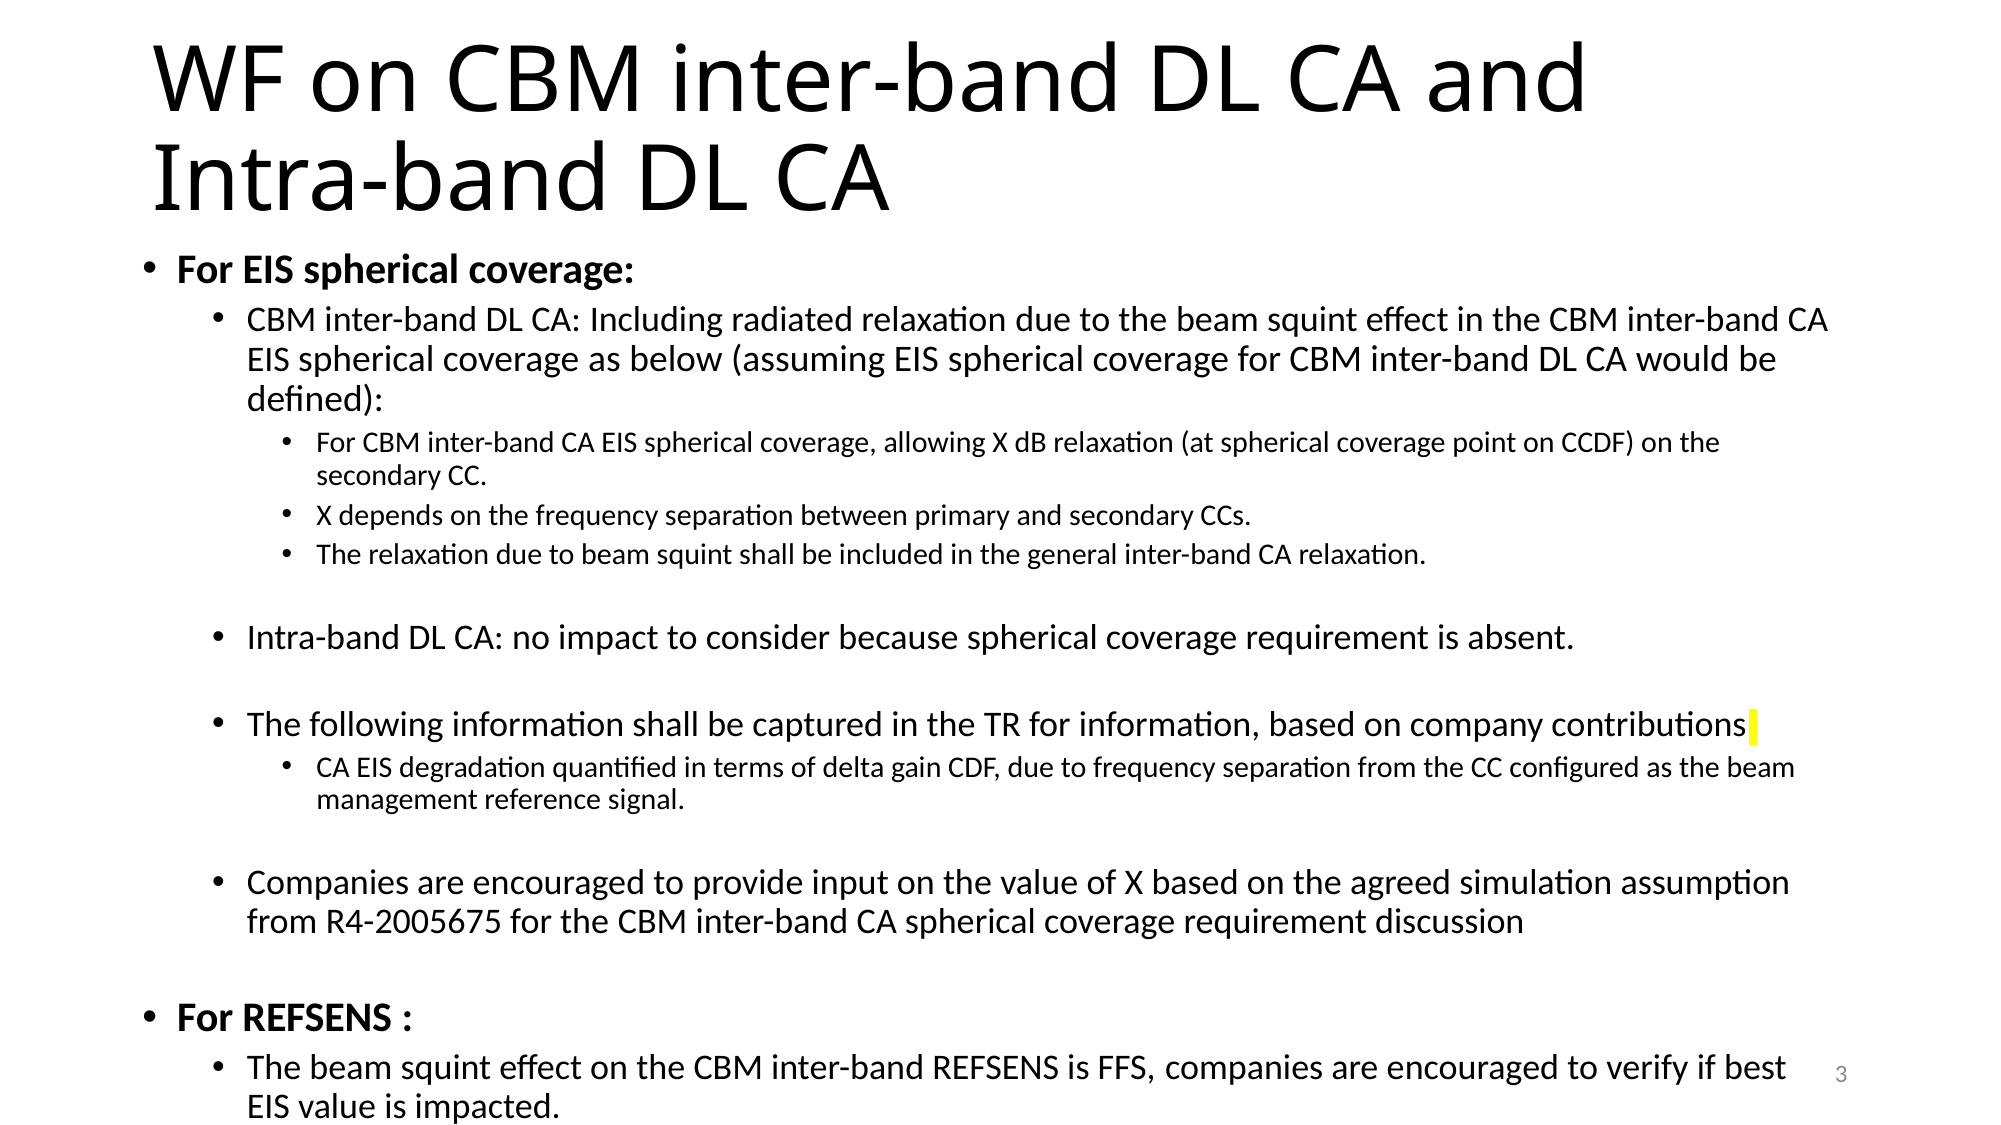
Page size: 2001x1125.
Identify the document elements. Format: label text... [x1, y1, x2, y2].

list For EIS spherical coverage: CBM inter-band DL CA: Including radiated relaxation due to the beam squint effect in the CBM inter-band CA EIS spherical coverage as below (assuming EIS spherical coverage for CBM inter-band DL CA would be defined): For CBM inter-band CA EIS spherical coverage, allowing X dB relaxation (at spherical coverage point on CCDF) on the secondary CC. X depends on the frequency separation between primary and secondary CCs. The relaxation due to beam squint shall be included in the general inter-band CA relaxation. Intra-band DL CA: no impact to consider because spherical coverage requirement is absent. The following information shall be captured in the TR for information, based on company contributions CA EIS degradation quantified in terms of delta gain CDF, due to frequency separation from the CC configured as the beam management reference signal. Companies are encouraged to provide input on the value of X based on the agreed simulation assumption from R4-2005675 for the CBM inter-band CA spherical coverage requirement discussion For REFSENS : The beam squint effect on the CBM inter-band REFSENS is FFS, companies are encouraged to verify if best EIS value is impacted. [127, 239, 1853, 1125]
title WF on CBM inter-band DL CA and Intra-band DL CA [137, 22, 1863, 240]
slide_number 3 [1412, 1042, 1863, 1103]
